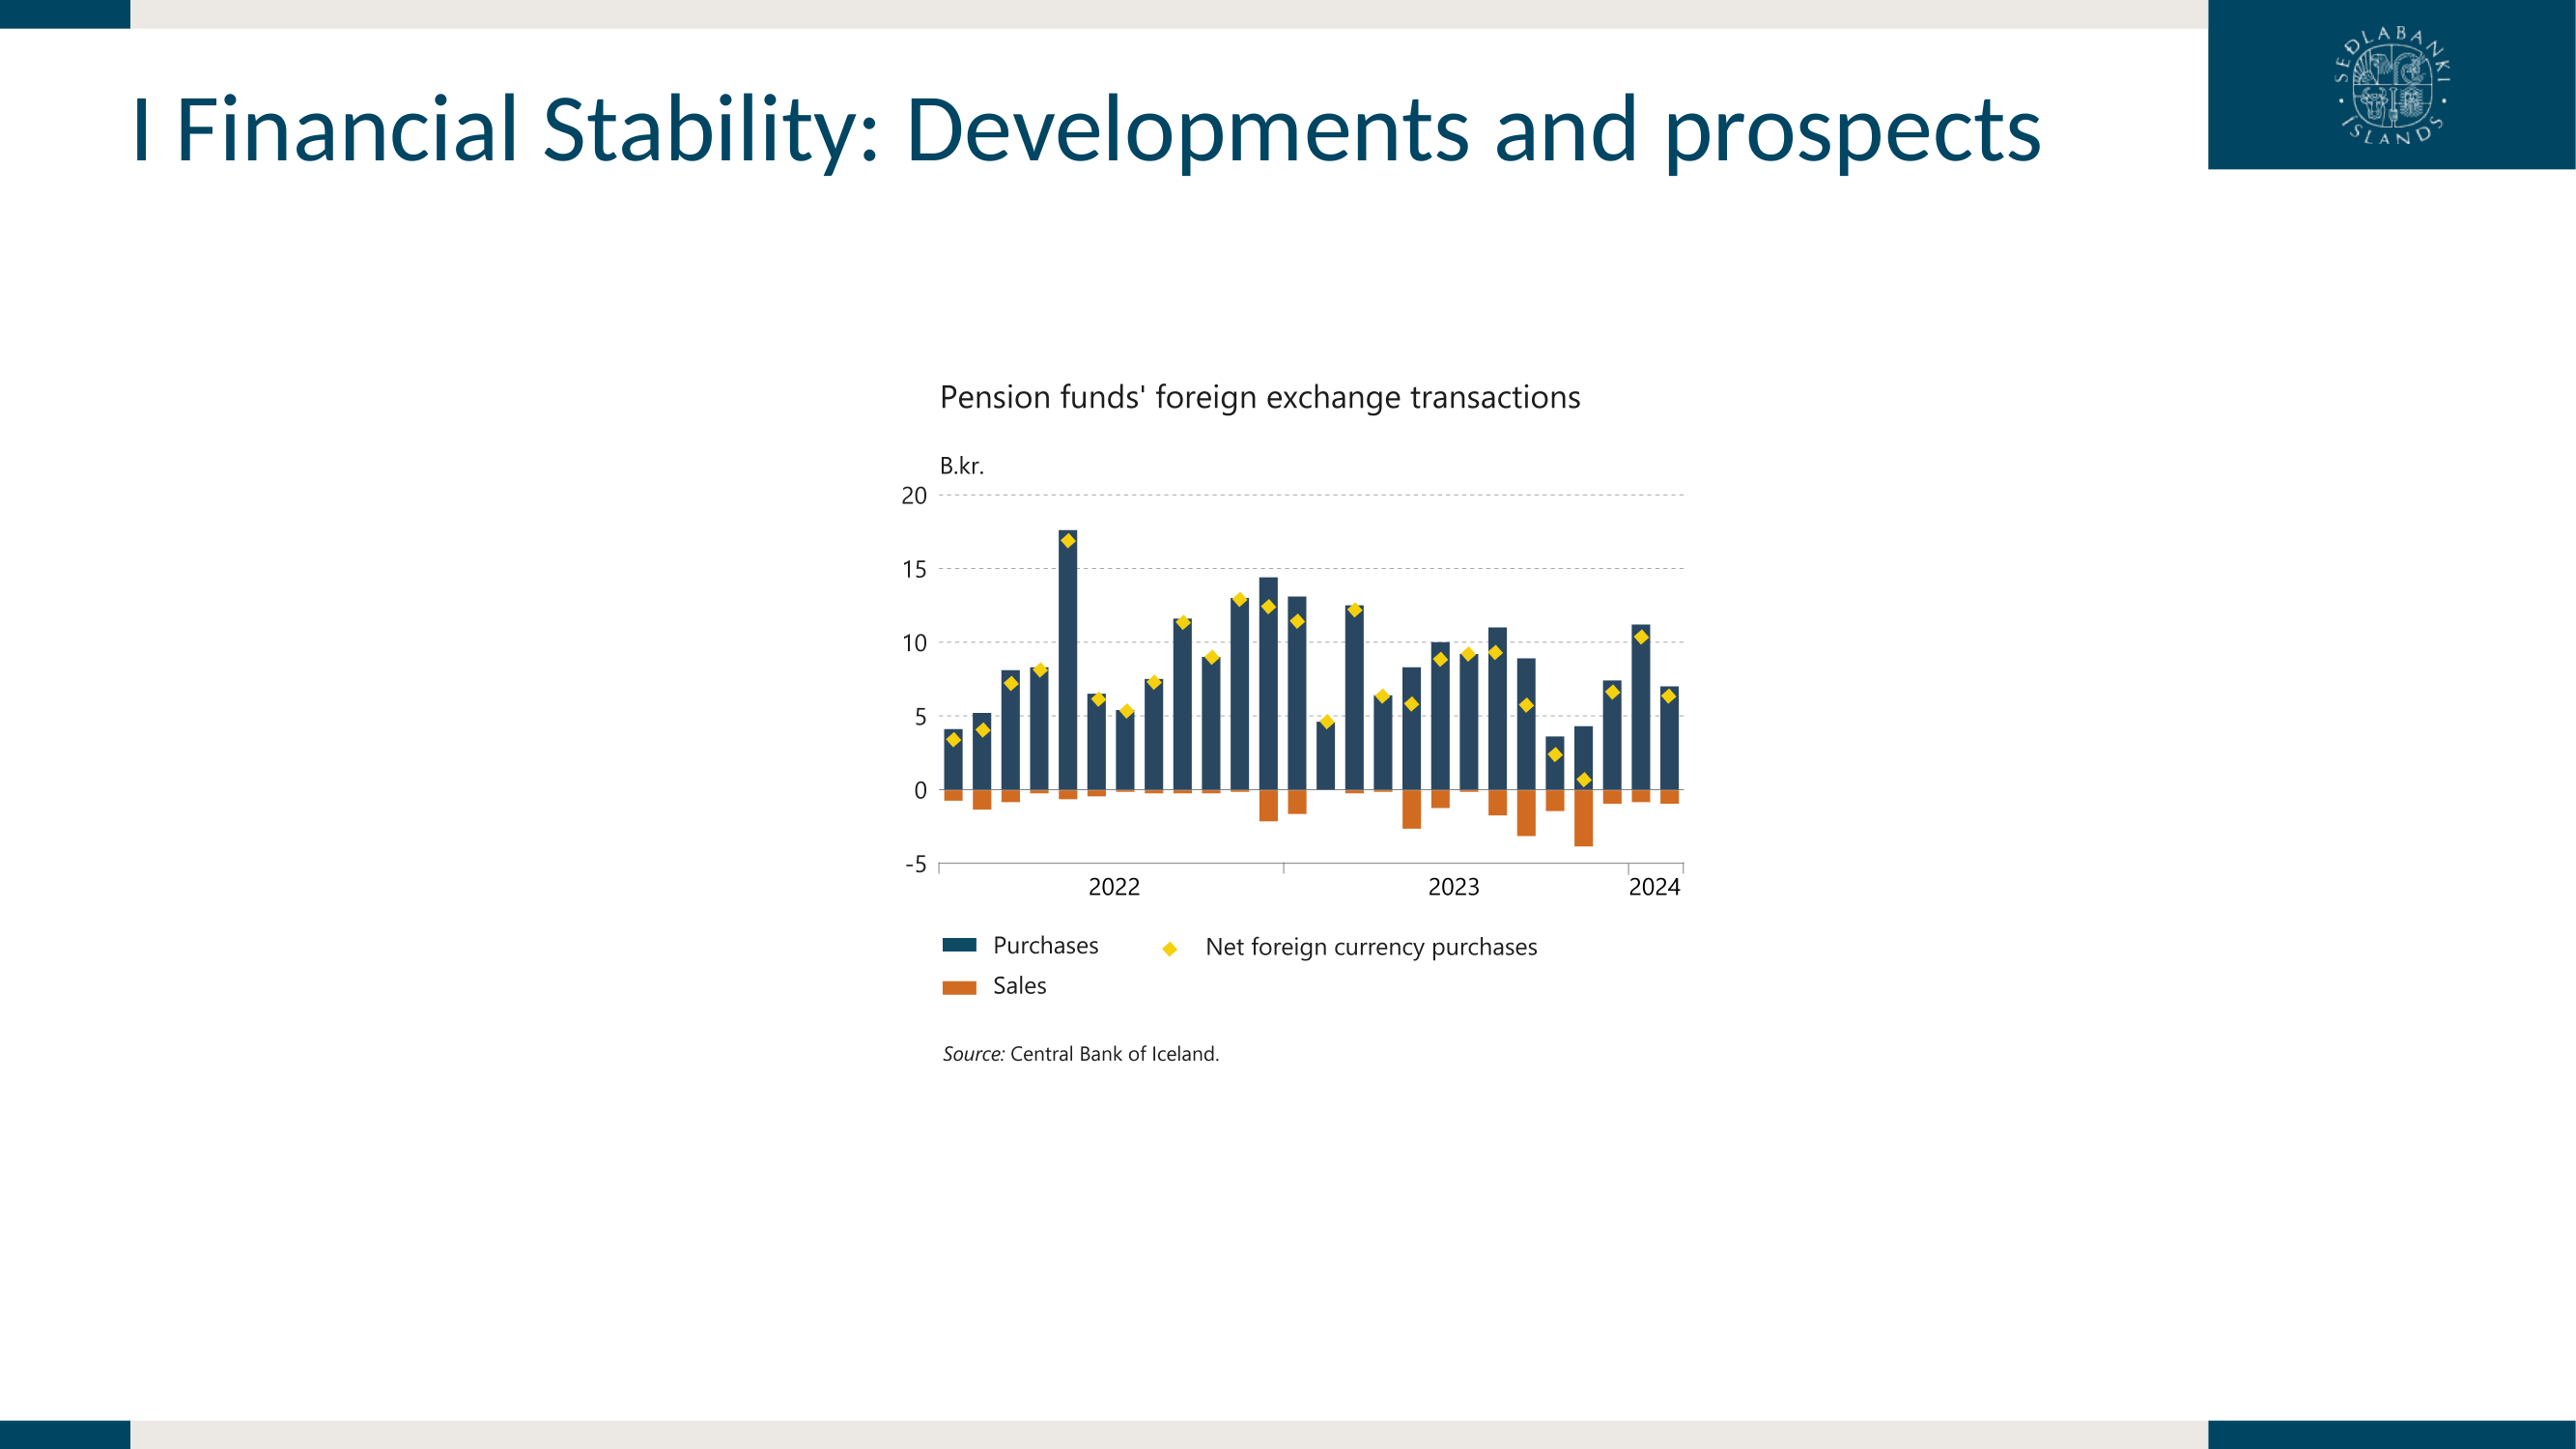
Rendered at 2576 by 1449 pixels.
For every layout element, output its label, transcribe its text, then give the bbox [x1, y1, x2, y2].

picture [891, 379, 1684, 1069]
title I Financial Stability: Developments and prospects [129, 86, 2178, 290]
